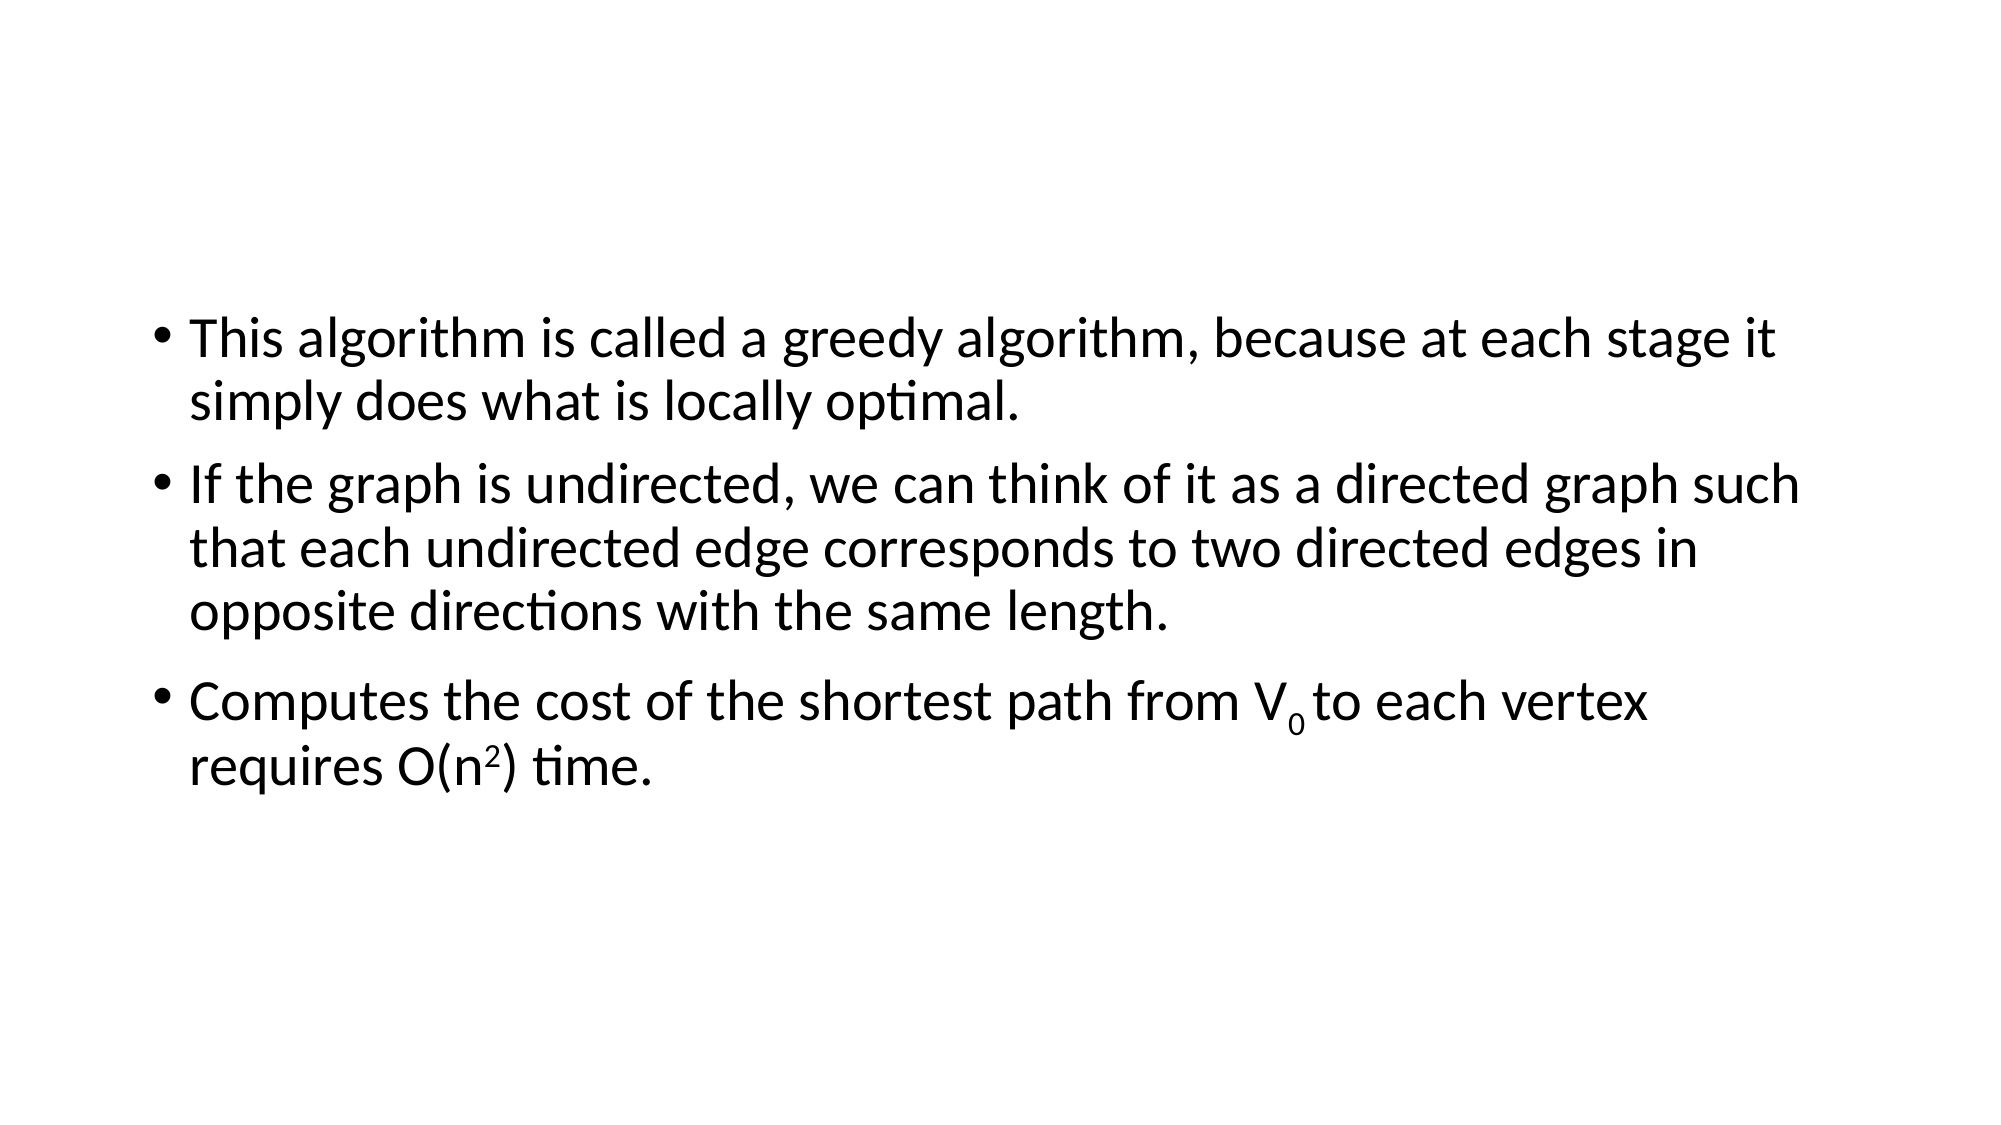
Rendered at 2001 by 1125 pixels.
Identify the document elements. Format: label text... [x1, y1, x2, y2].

list This algorithm is called a greedy algorithm, because at each stage it simply does what is locally optimal. If the graph is undirected, we can think of it as a directed graph such that each undirected edge corresponds to two directed edges in opposite directions with the same length. Computes the cost of the shortest path from V0 to each vertex requires O(n2) time. [137, 299, 1863, 1014]
